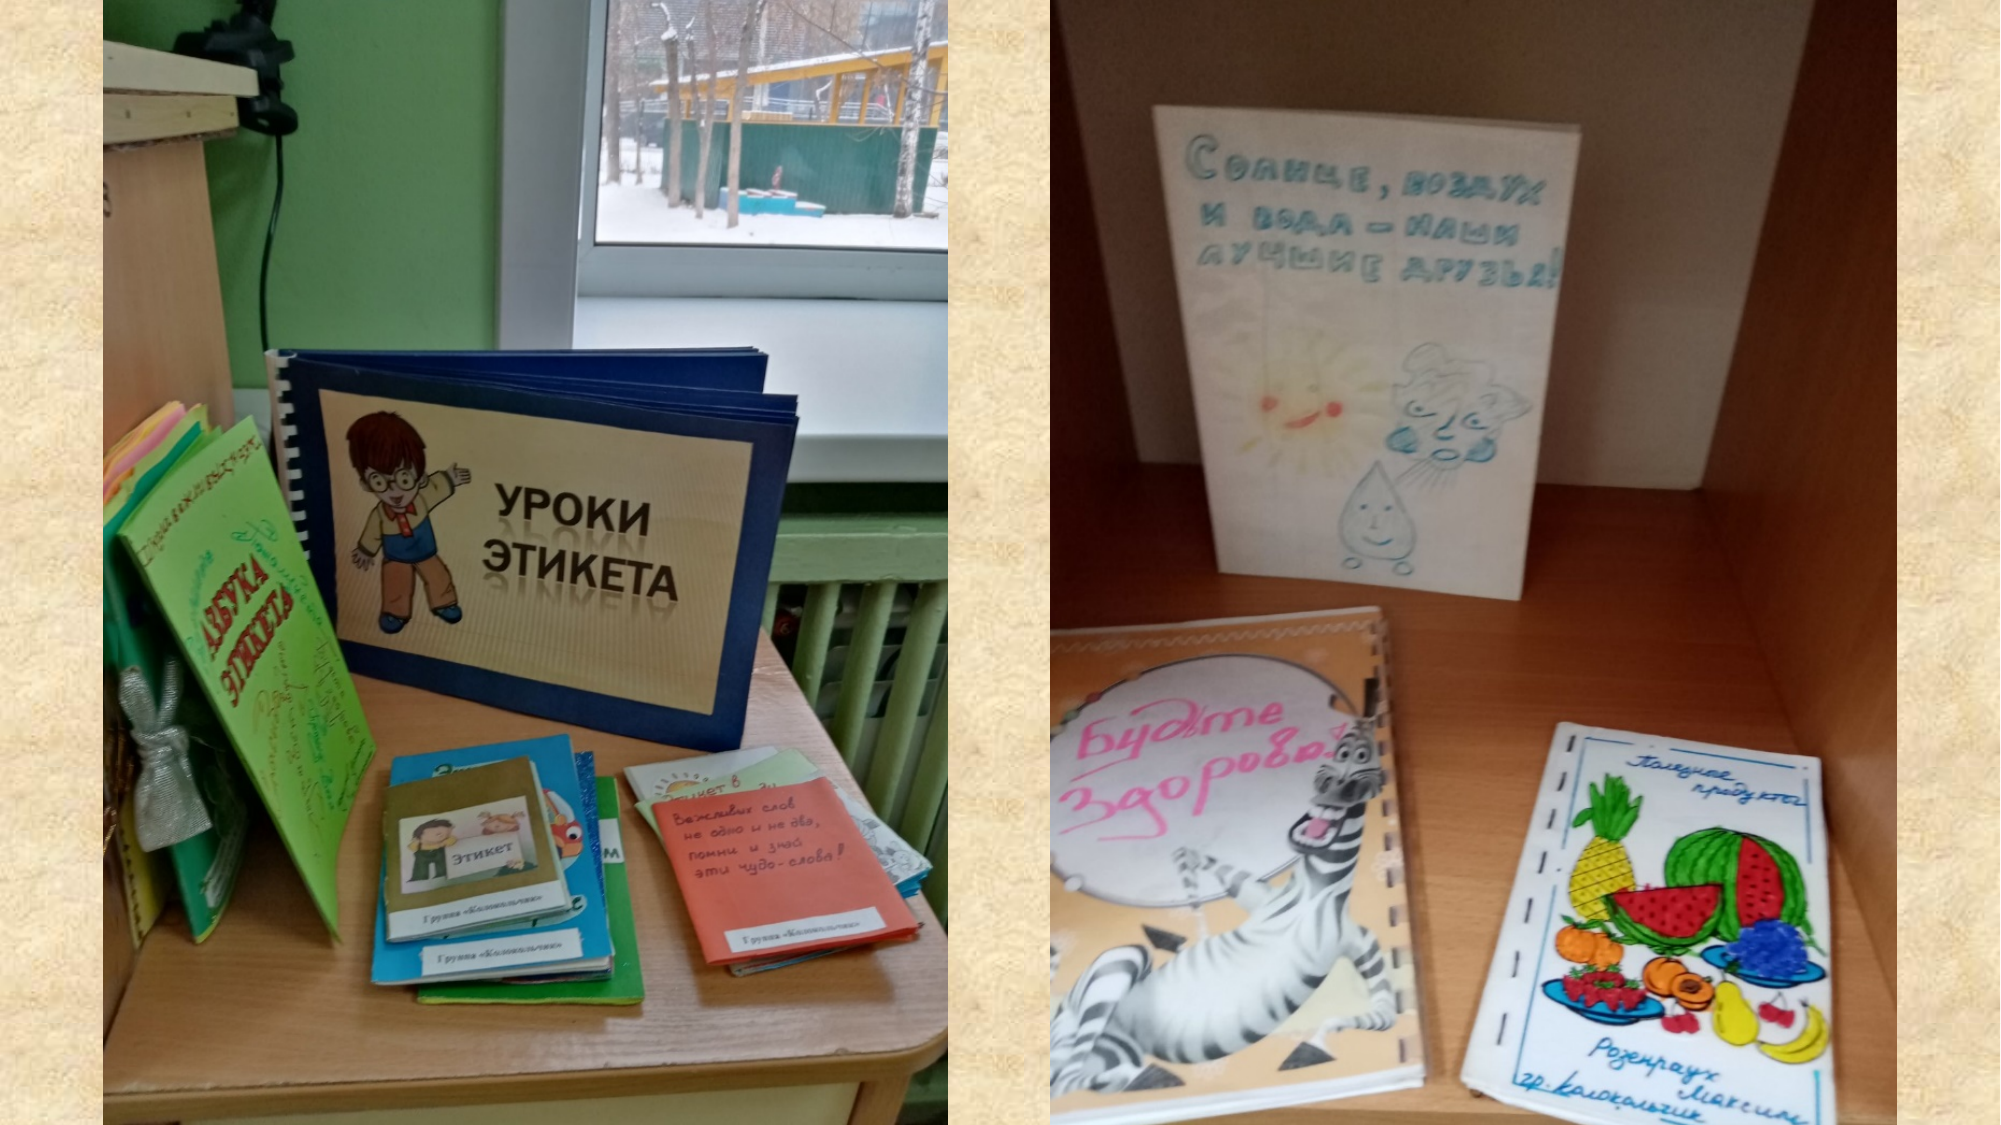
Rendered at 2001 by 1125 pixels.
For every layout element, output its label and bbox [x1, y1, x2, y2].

picture [0, 0, 103, 1125]
list [1050, 0, 1897, 1125]
picture [948, 0, 1050, 1125]
list [103, 0, 948, 1125]
picture [1897, 0, 2001, 1125]
